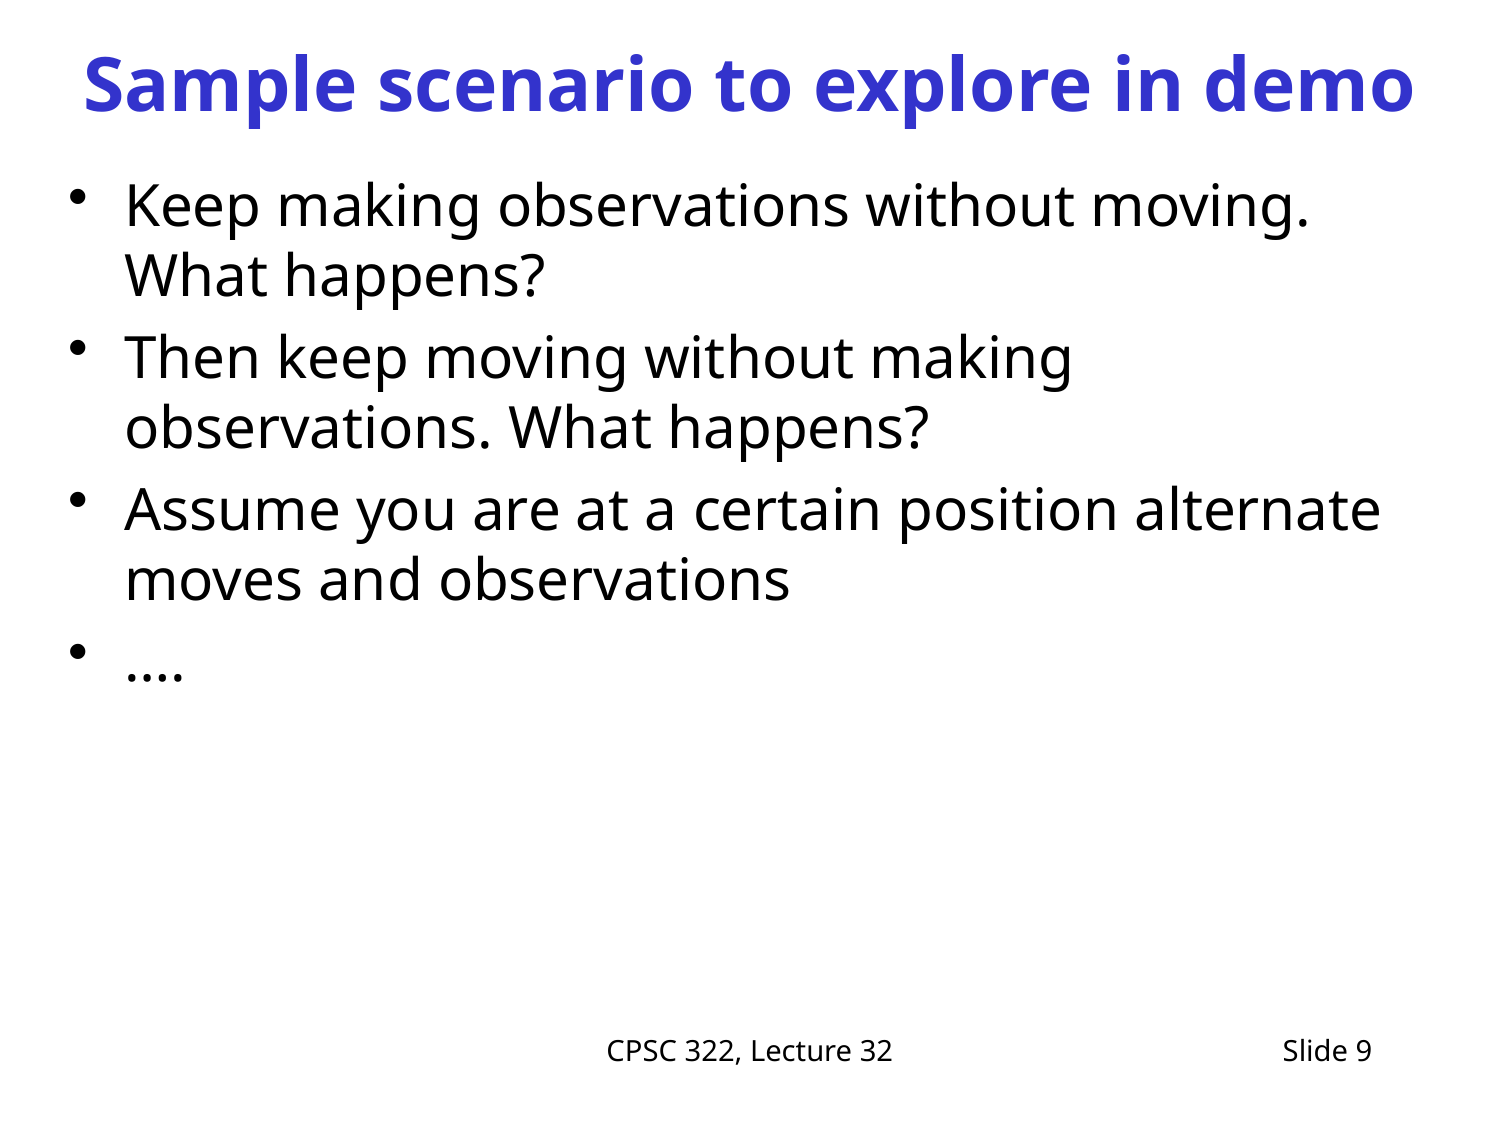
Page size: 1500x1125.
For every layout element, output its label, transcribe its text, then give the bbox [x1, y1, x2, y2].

title Sample scenario to explore in demo [49, 24, 1451, 138]
slide_number Slide 9 [1074, 1024, 1388, 1101]
footer CPSC 322, Lecture 32 [512, 1024, 988, 1101]
list Keep making observations without moving. What happens? Then keep moving without making observations. What happens? Assume you are at a certain position alternate moves and observations …. [52, 160, 1441, 583]
